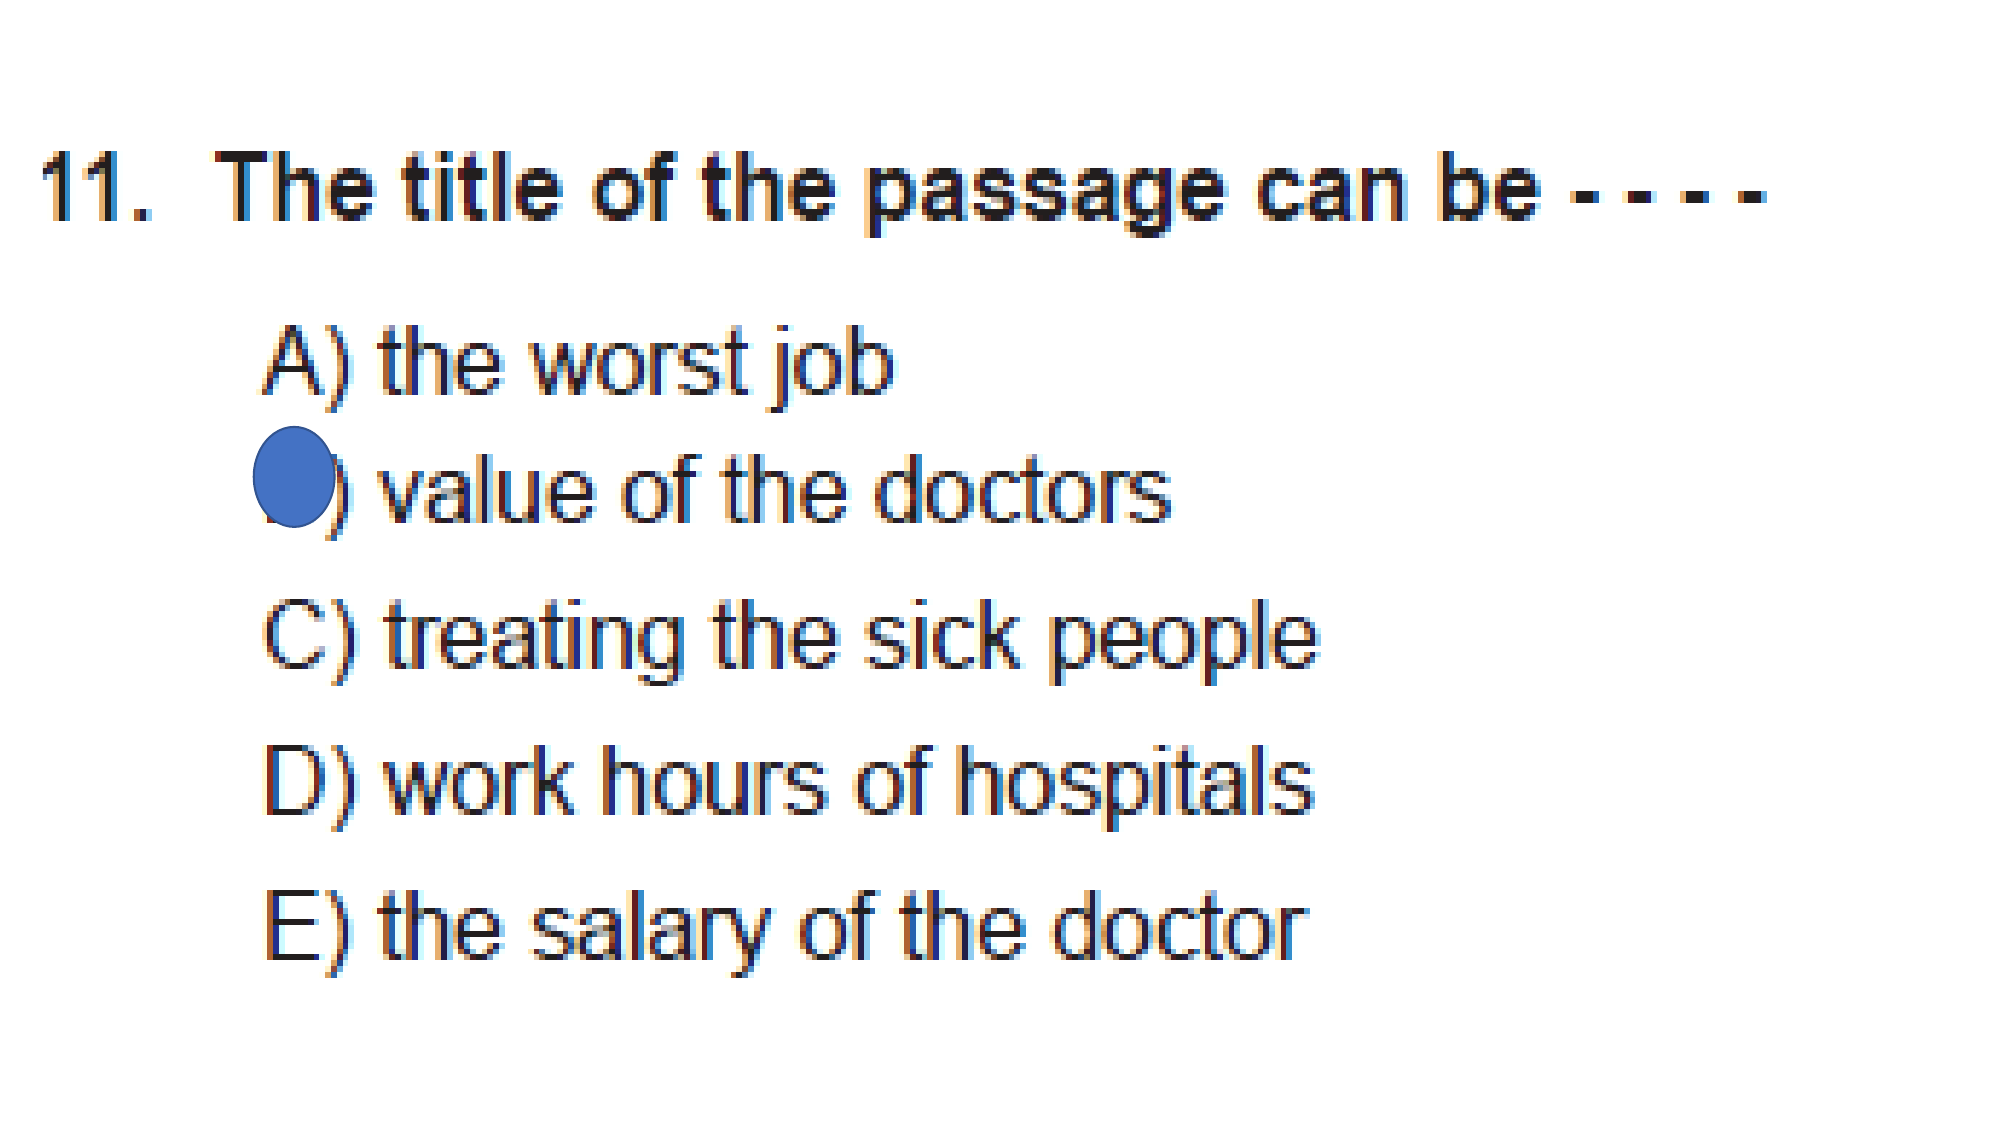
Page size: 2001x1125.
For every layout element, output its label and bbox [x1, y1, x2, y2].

picture [42, 58, 1889, 1077]
